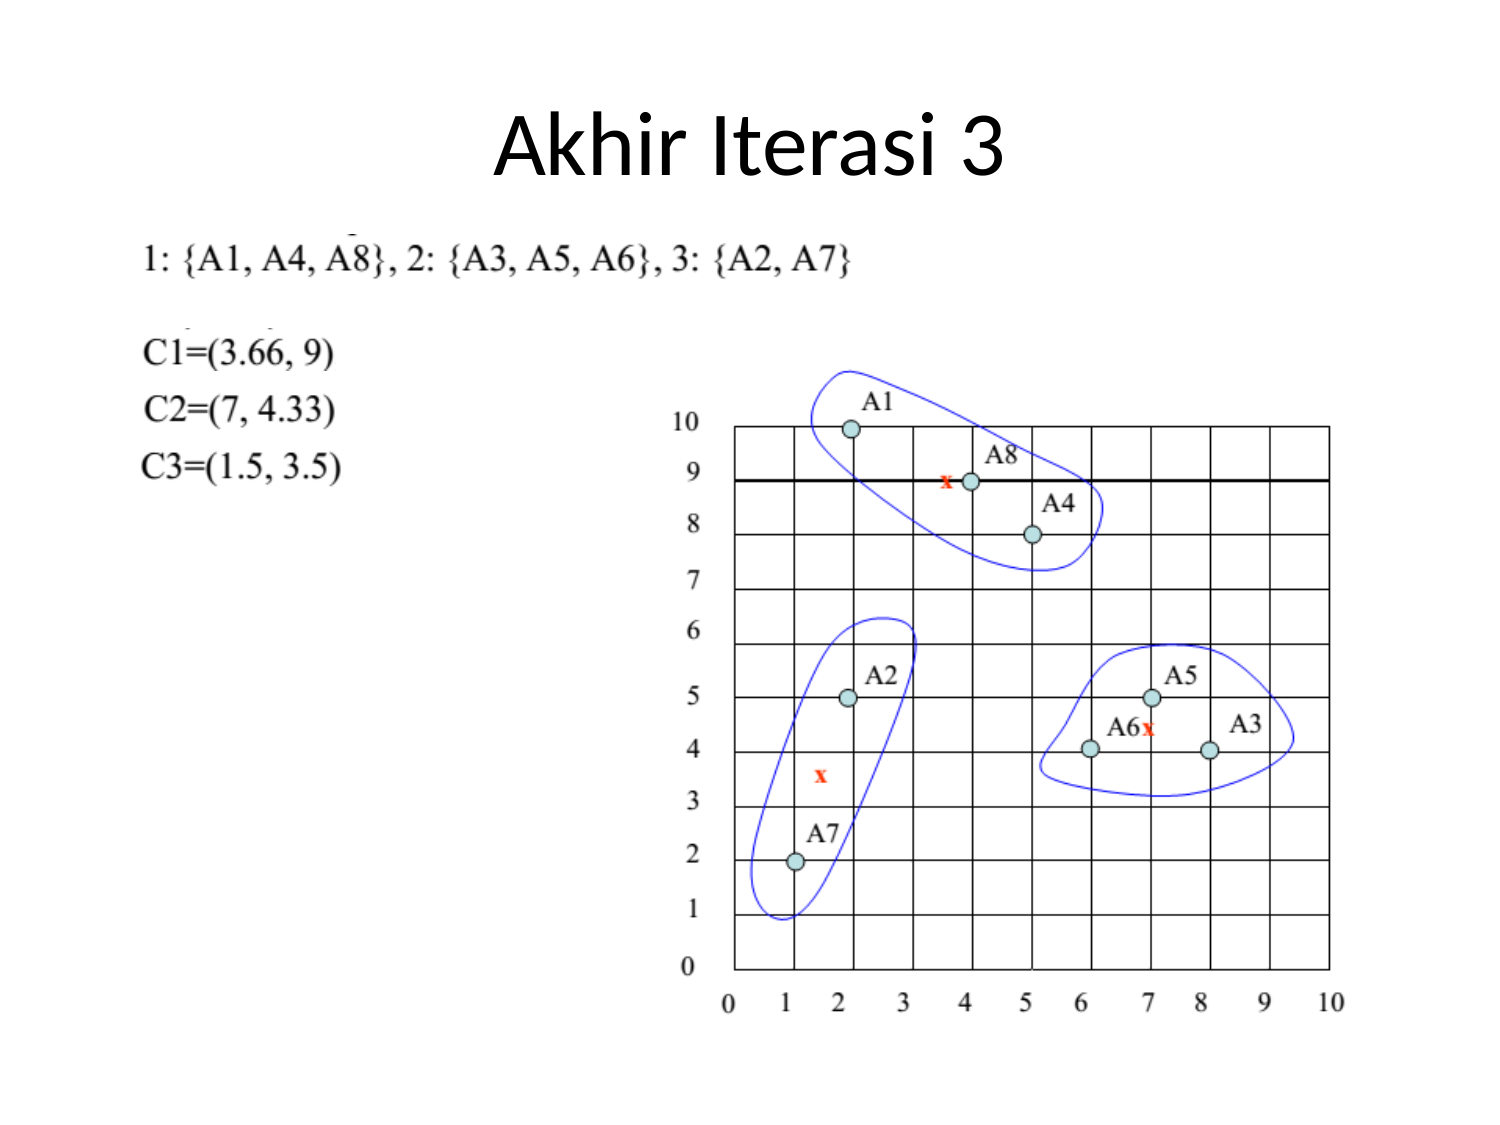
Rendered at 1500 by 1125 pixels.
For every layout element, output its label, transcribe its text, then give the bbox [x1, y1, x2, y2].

picture [667, 351, 1380, 1035]
picture [140, 327, 337, 371]
picture [140, 445, 344, 488]
title Akhir Iterasi 3 [75, 45, 1425, 233]
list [140, 234, 854, 282]
picture [140, 386, 341, 431]
